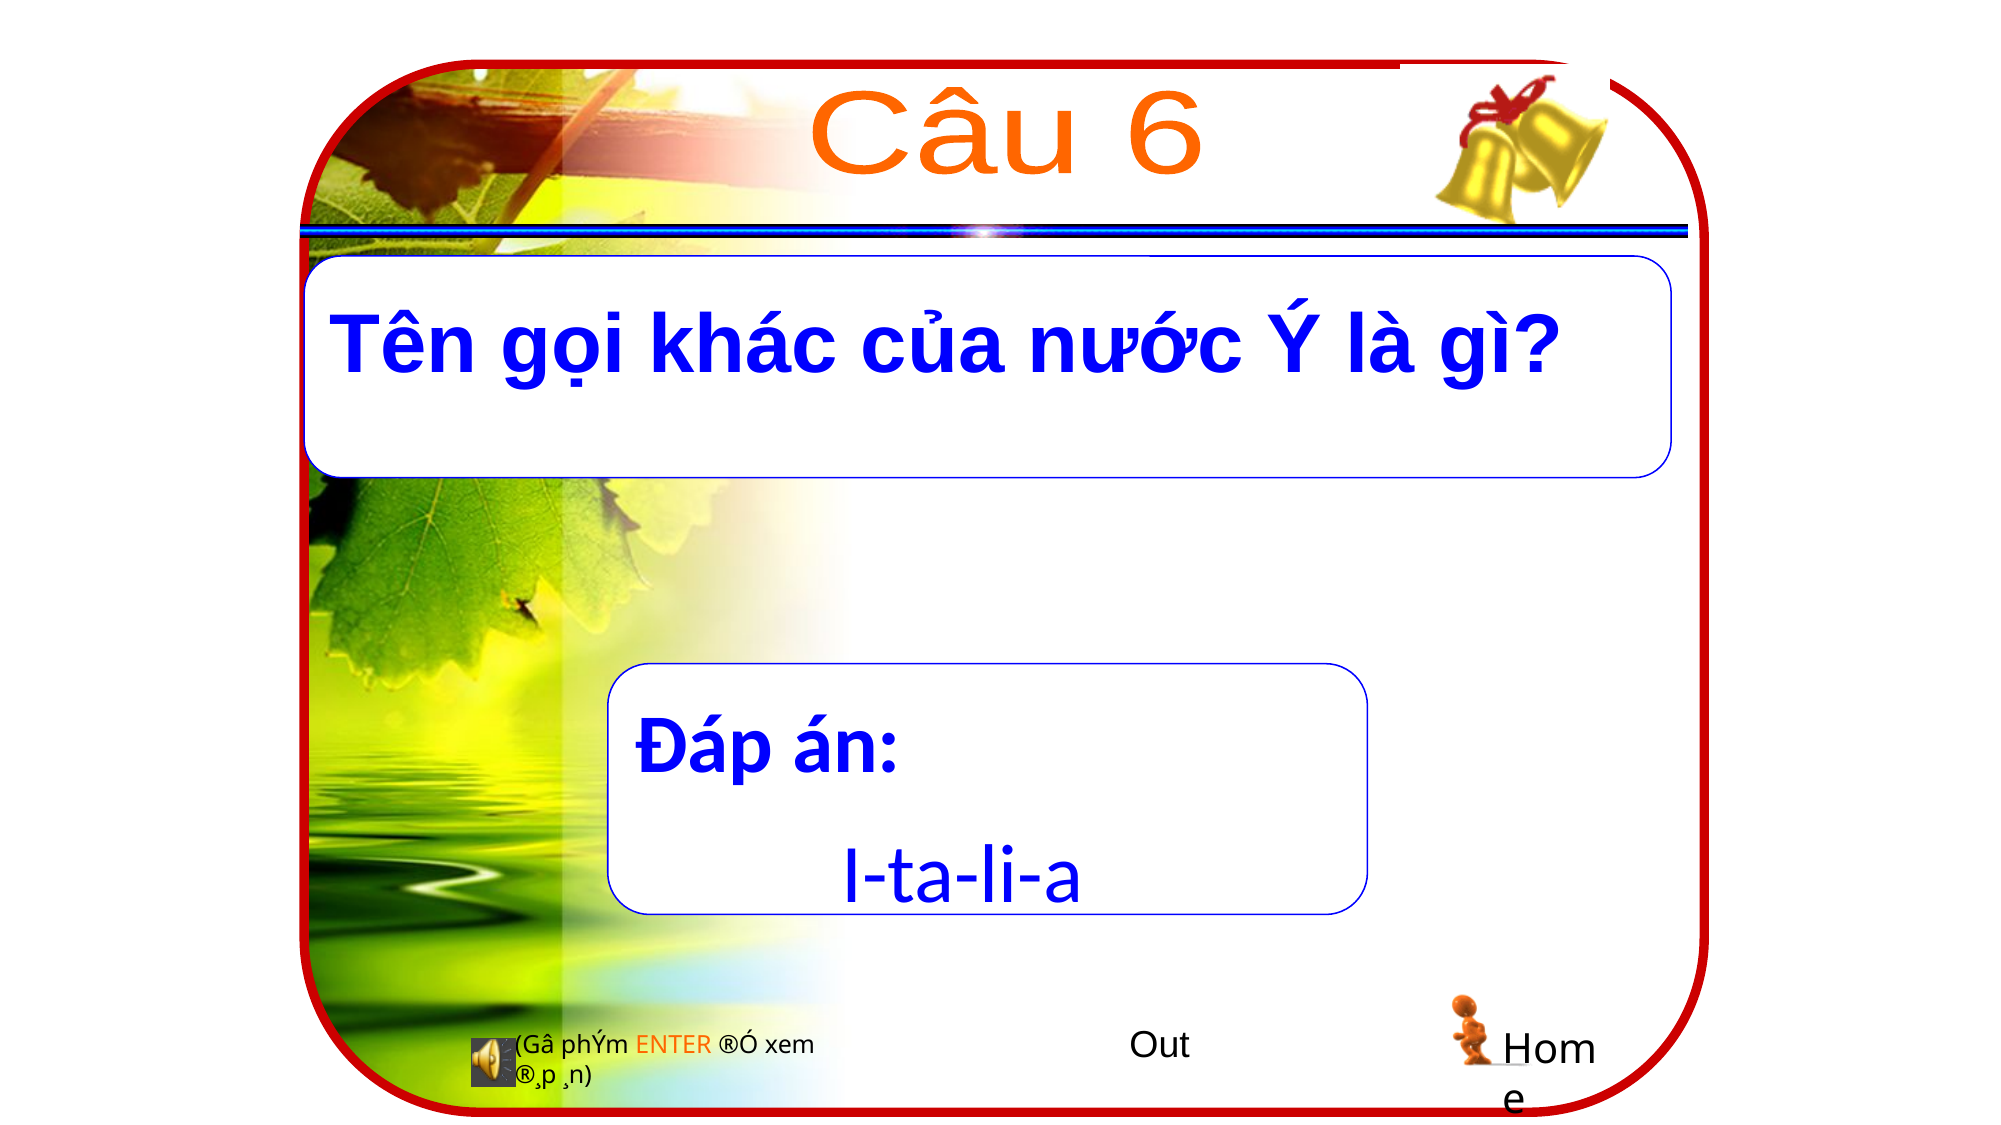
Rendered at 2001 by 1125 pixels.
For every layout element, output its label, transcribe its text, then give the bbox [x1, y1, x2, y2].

text_box Đáp án: I-ta-li-a [607, 663, 1368, 915]
picture [470, 1037, 517, 1088]
text_box (Gâ phÝm ENTER ®Ó xem ®¸p ¸n) [499, 1021, 863, 1097]
text_box Tên gọi khác của nước Ý là gì? [304, 255, 1672, 478]
text_box [304, 83, 1705, 1113]
text_box [304, 64, 1399, 224]
picture [299, 64, 1688, 256]
text_box Out [1114, 1012, 1240, 1073]
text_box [1424, 987, 1617, 1081]
